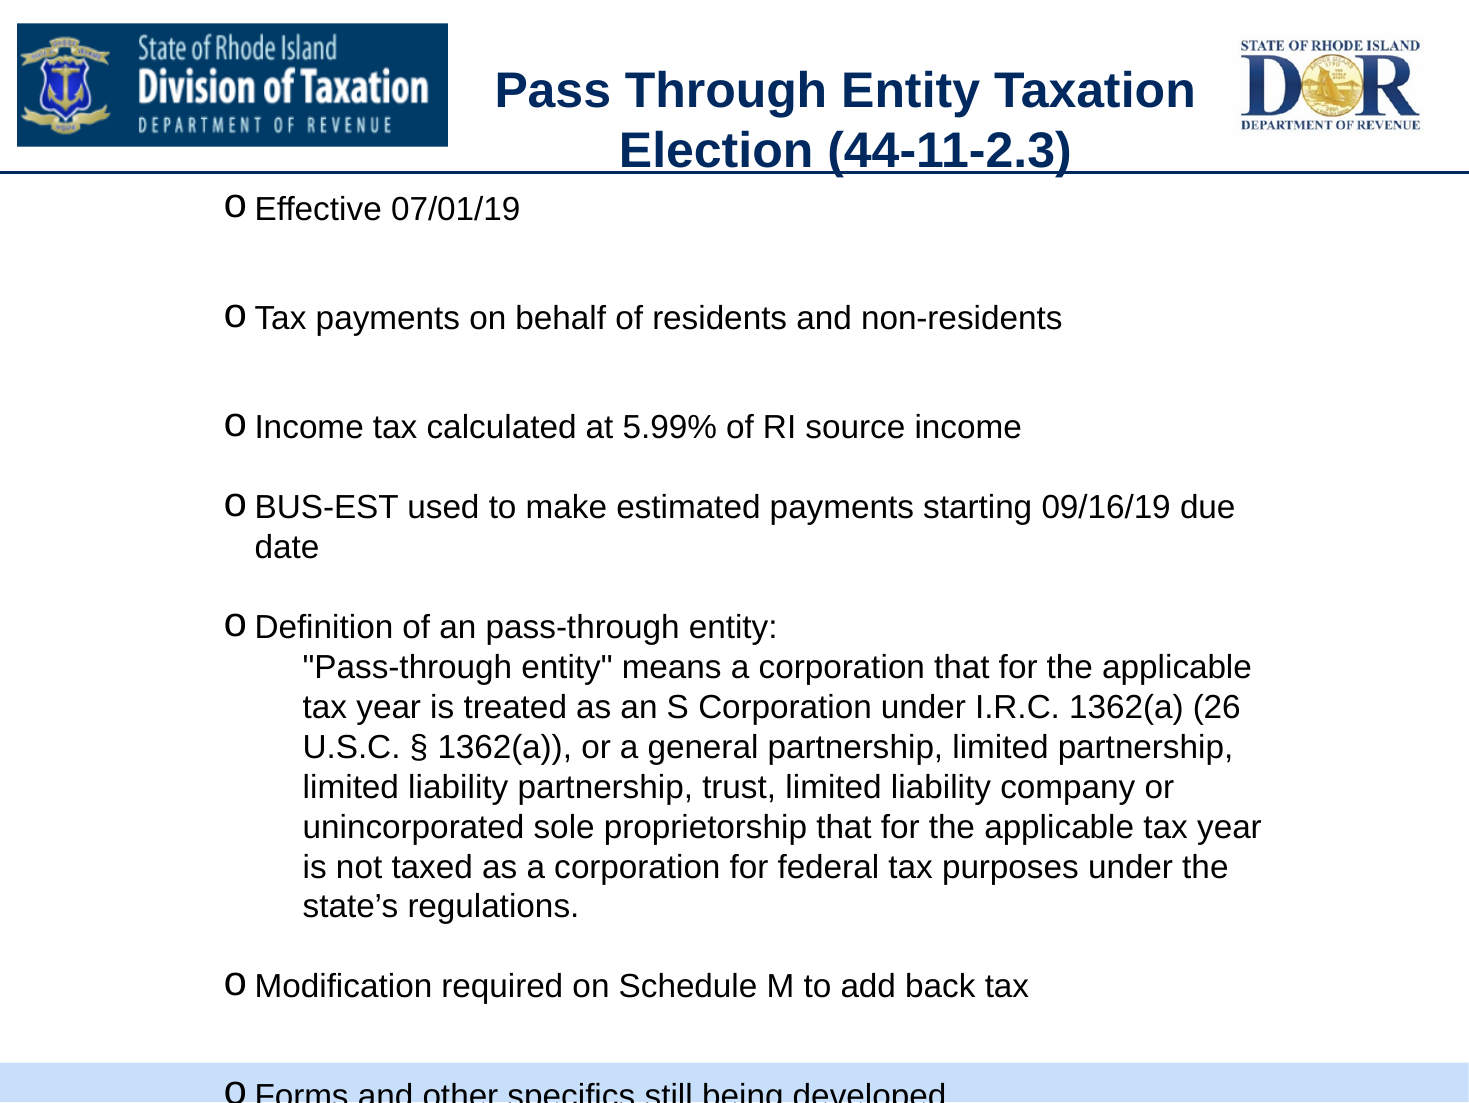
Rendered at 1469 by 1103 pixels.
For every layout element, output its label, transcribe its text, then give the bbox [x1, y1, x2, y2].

list Effective 07/01/19 Tax payments on behalf of residents and non-residents Income tax calculated at 5.99% of RI source income BUS-EST used to make estimated payments starting 09/16/19 due date Definition of an pass-through entity: "Pass-through entity" means a corporation that for the applicable tax year is treated as an S Corporation under I.R.C. 1362(a) (26 U.S.C. § 1362(a)), or a general partnership, limited partnership, limited liability partnership, trust, limited liability company or unincorporated sole proprietorship that for the applicable tax year is not taxed as a corporation for federal tax purposes under the state’s regulations. Modification required on Schedule M to add back tax Forms and other specifics still being developed [222, 186, 1278, 1103]
picture [1223, 20, 1439, 148]
picture [17, 21, 448, 148]
text_box Pass Through Entity Taxation Election (44-11-2.3) [445, 50, 1246, 186]
